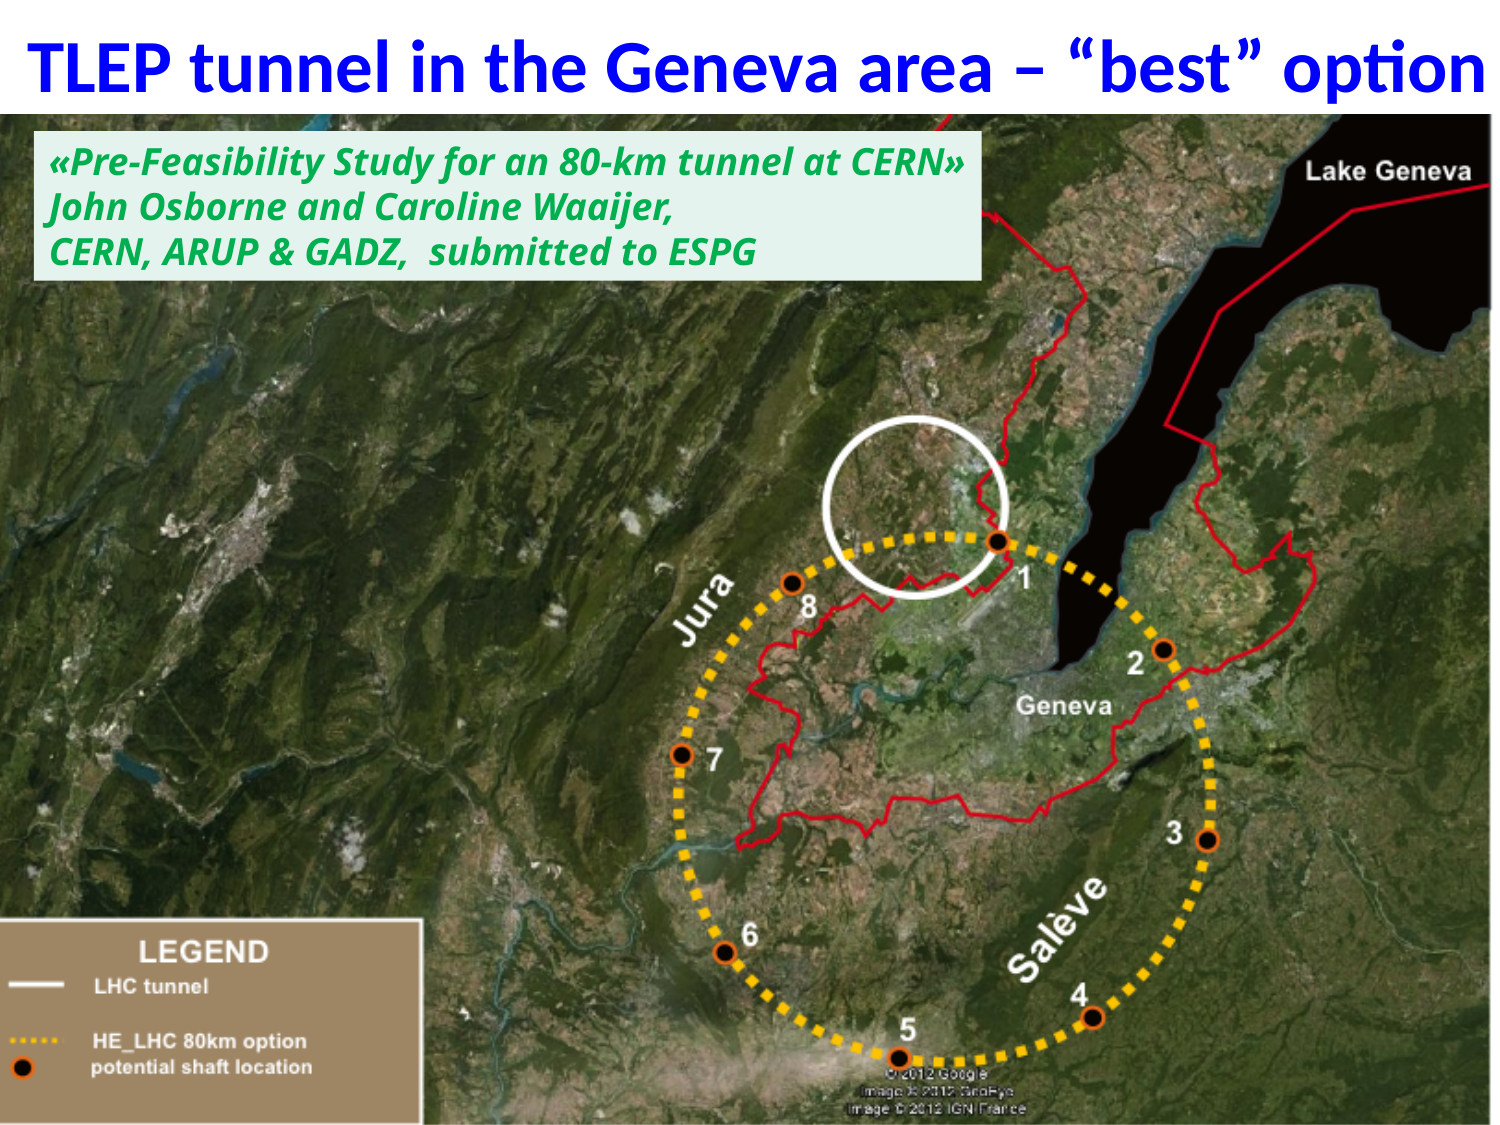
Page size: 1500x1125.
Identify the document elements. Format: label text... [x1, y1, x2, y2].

picture [0, 114, 1499, 1125]
text_box TLEP tunnel in the Geneva area – “best” option [12, 10, 1500, 115]
